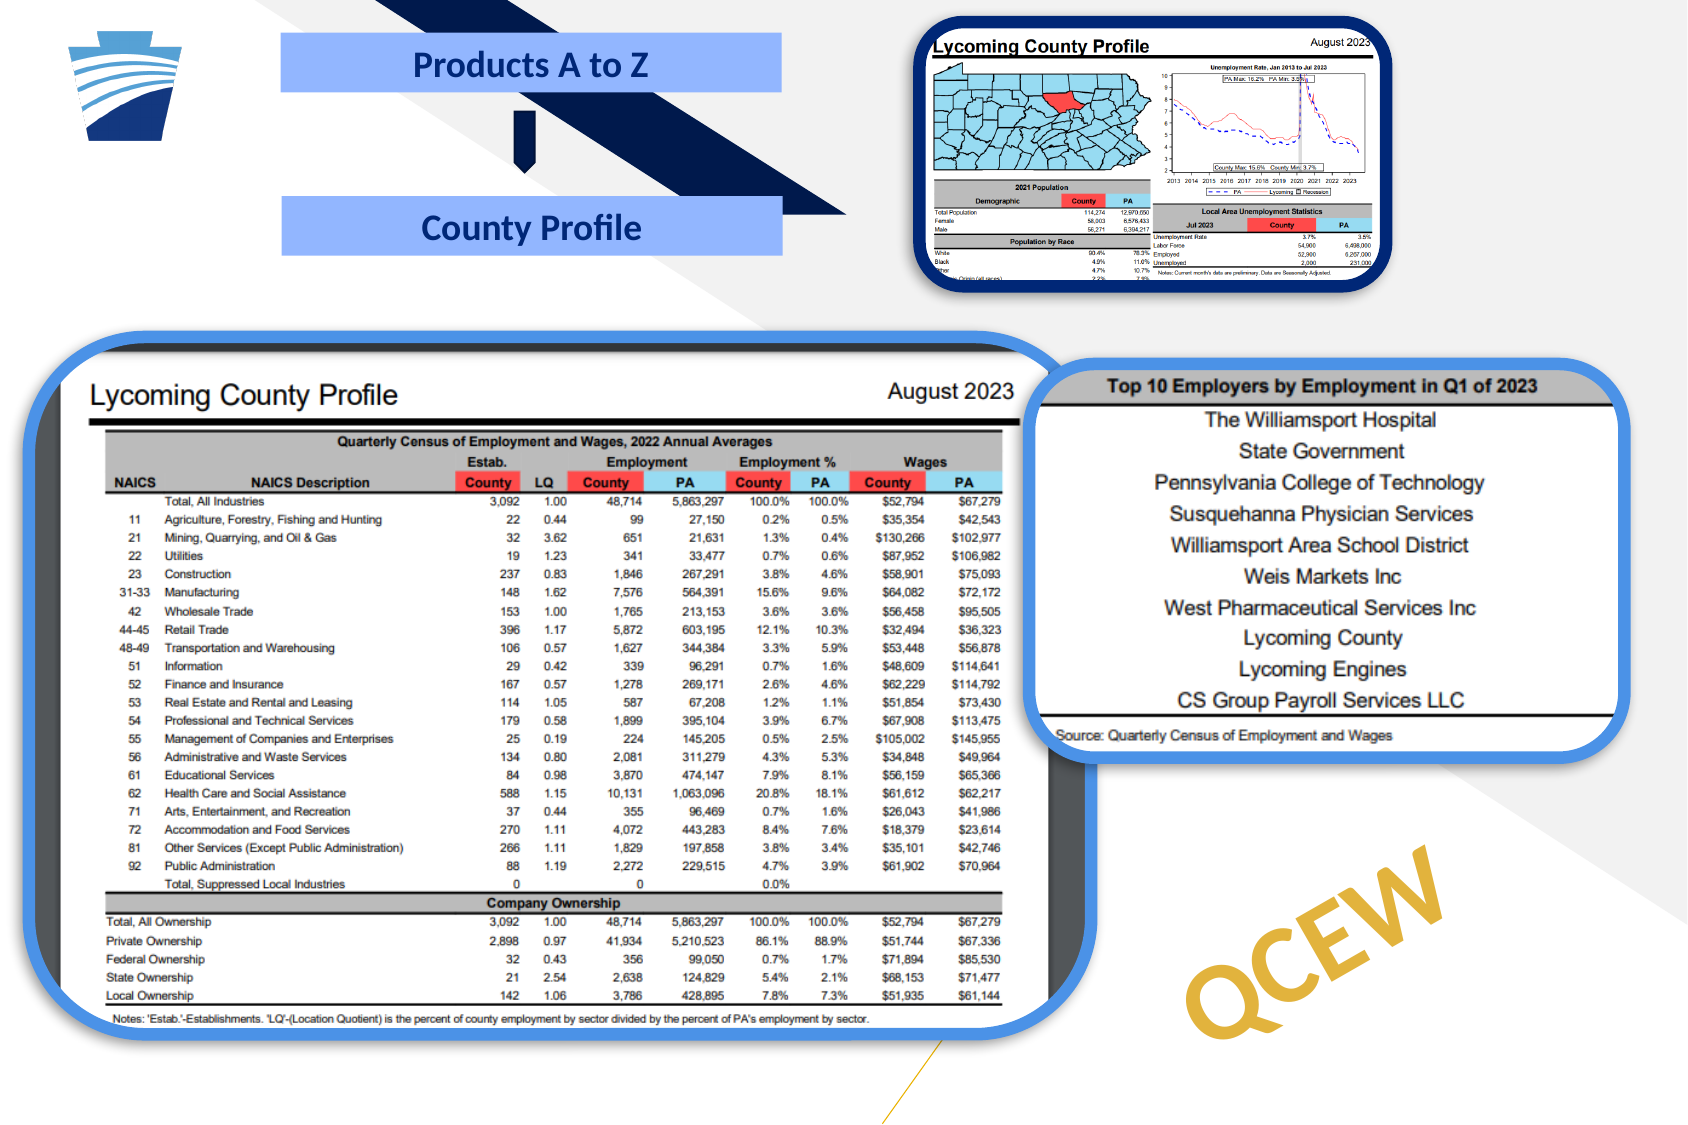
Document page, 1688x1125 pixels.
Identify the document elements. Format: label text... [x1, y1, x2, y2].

text_box [513, 110, 536, 174]
text_box County Profile [281, 196, 783, 256]
picture [919, 22, 1387, 287]
text_box QCEW [1135, 767, 1540, 1087]
picture [28, 336, 1625, 1035]
picture [54, 15, 194, 156]
text_box Products A to Z [280, 32, 782, 93]
